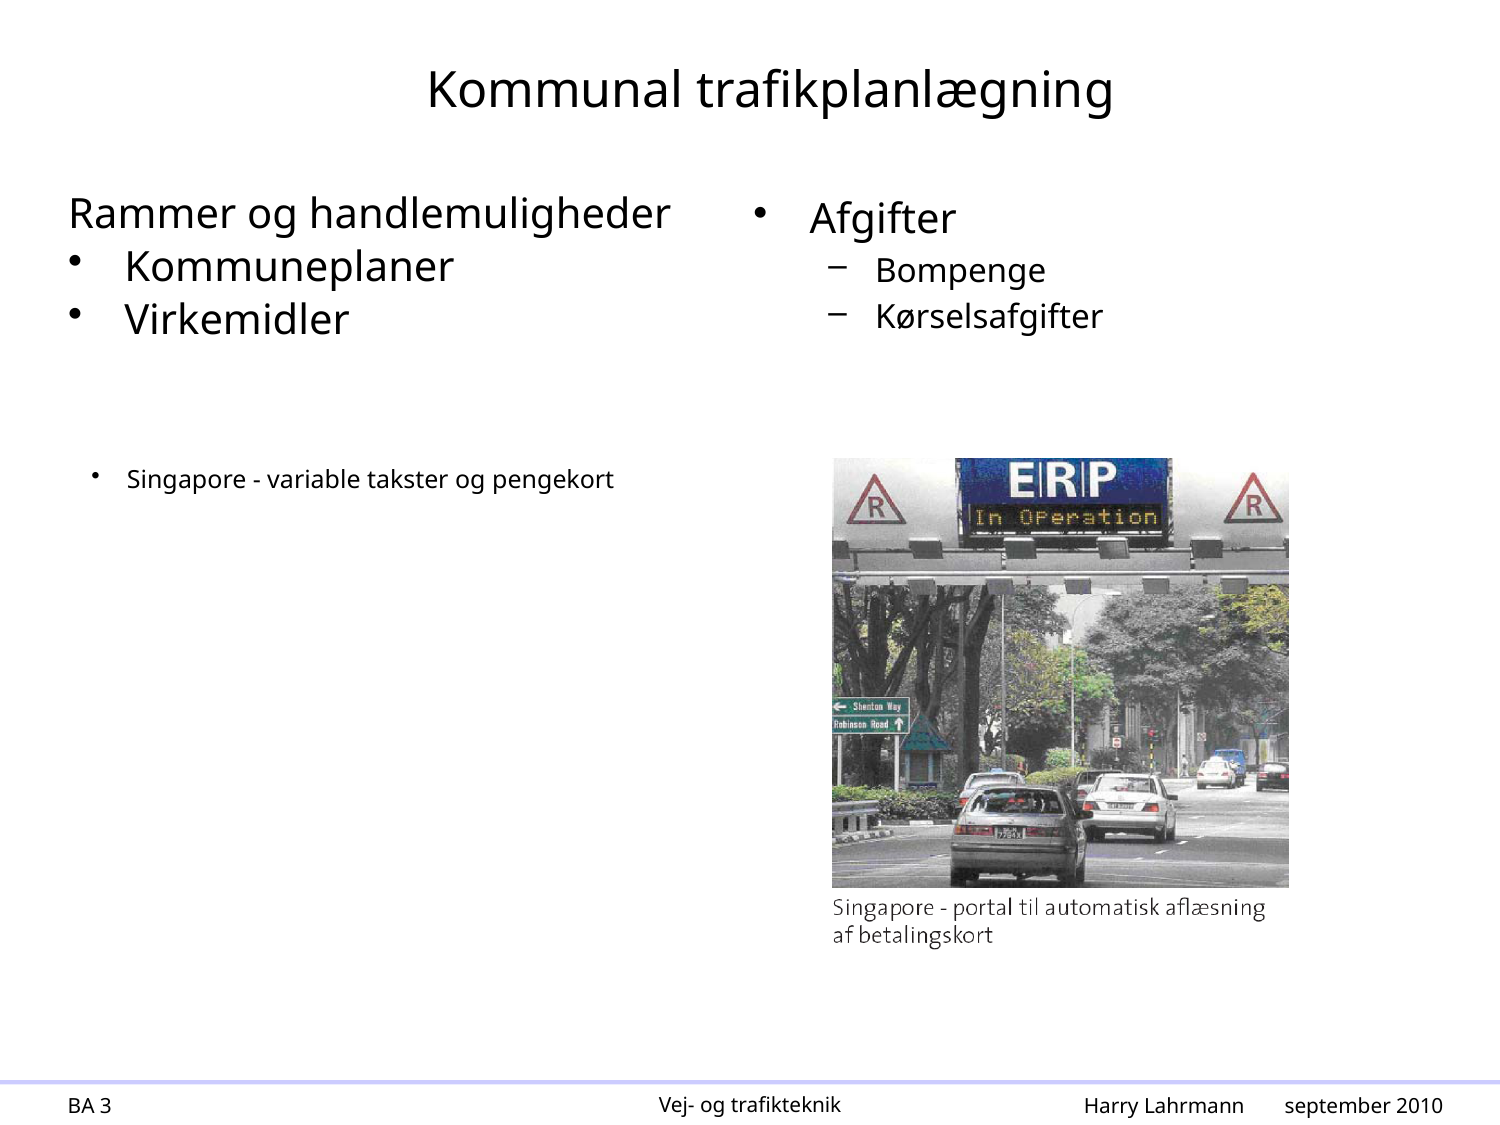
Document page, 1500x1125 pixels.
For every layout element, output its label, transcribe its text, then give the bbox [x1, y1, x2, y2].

picture [832, 455, 1289, 952]
text_box Singapore - variable takster og pengekort [76, 456, 727, 501]
title Kommunal trafikplanlægning [40, 37, 1500, 138]
list Afgifter Bompenge Kørselsafgifter [738, 184, 1500, 469]
list Rammer og handlemuligheder Kommuneplaner Virkemidler [52, 184, 762, 1071]
